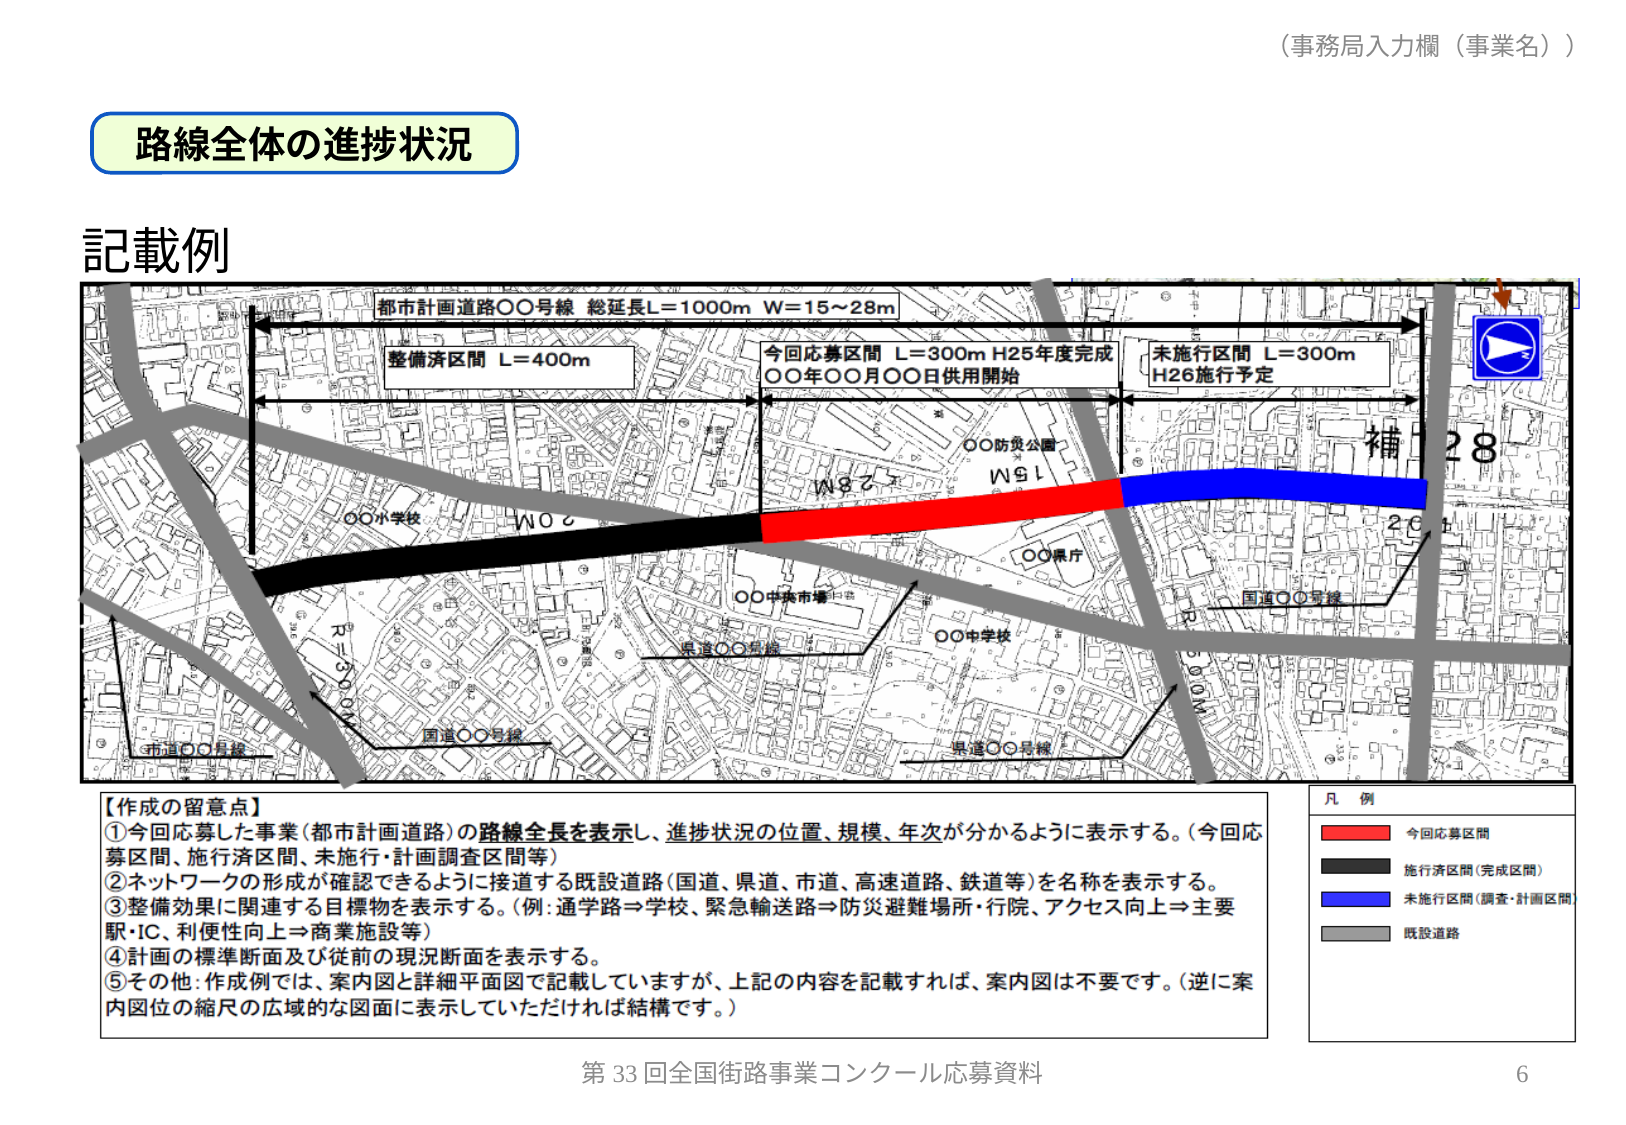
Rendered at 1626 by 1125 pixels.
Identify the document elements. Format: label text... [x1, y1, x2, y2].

text_box 路線全体の進捗状況 [91, 113, 518, 173]
footer 第33回全国街路事業コンクール応募資料 [555, 1067, 1070, 1103]
picture [30, 278, 1595, 1059]
text_box （事務局入力欄（事業名）） [1226, 15, 1606, 76]
slide_number 6 [1164, 1067, 1544, 1103]
text_box 記載例 [0, 206, 330, 293]
